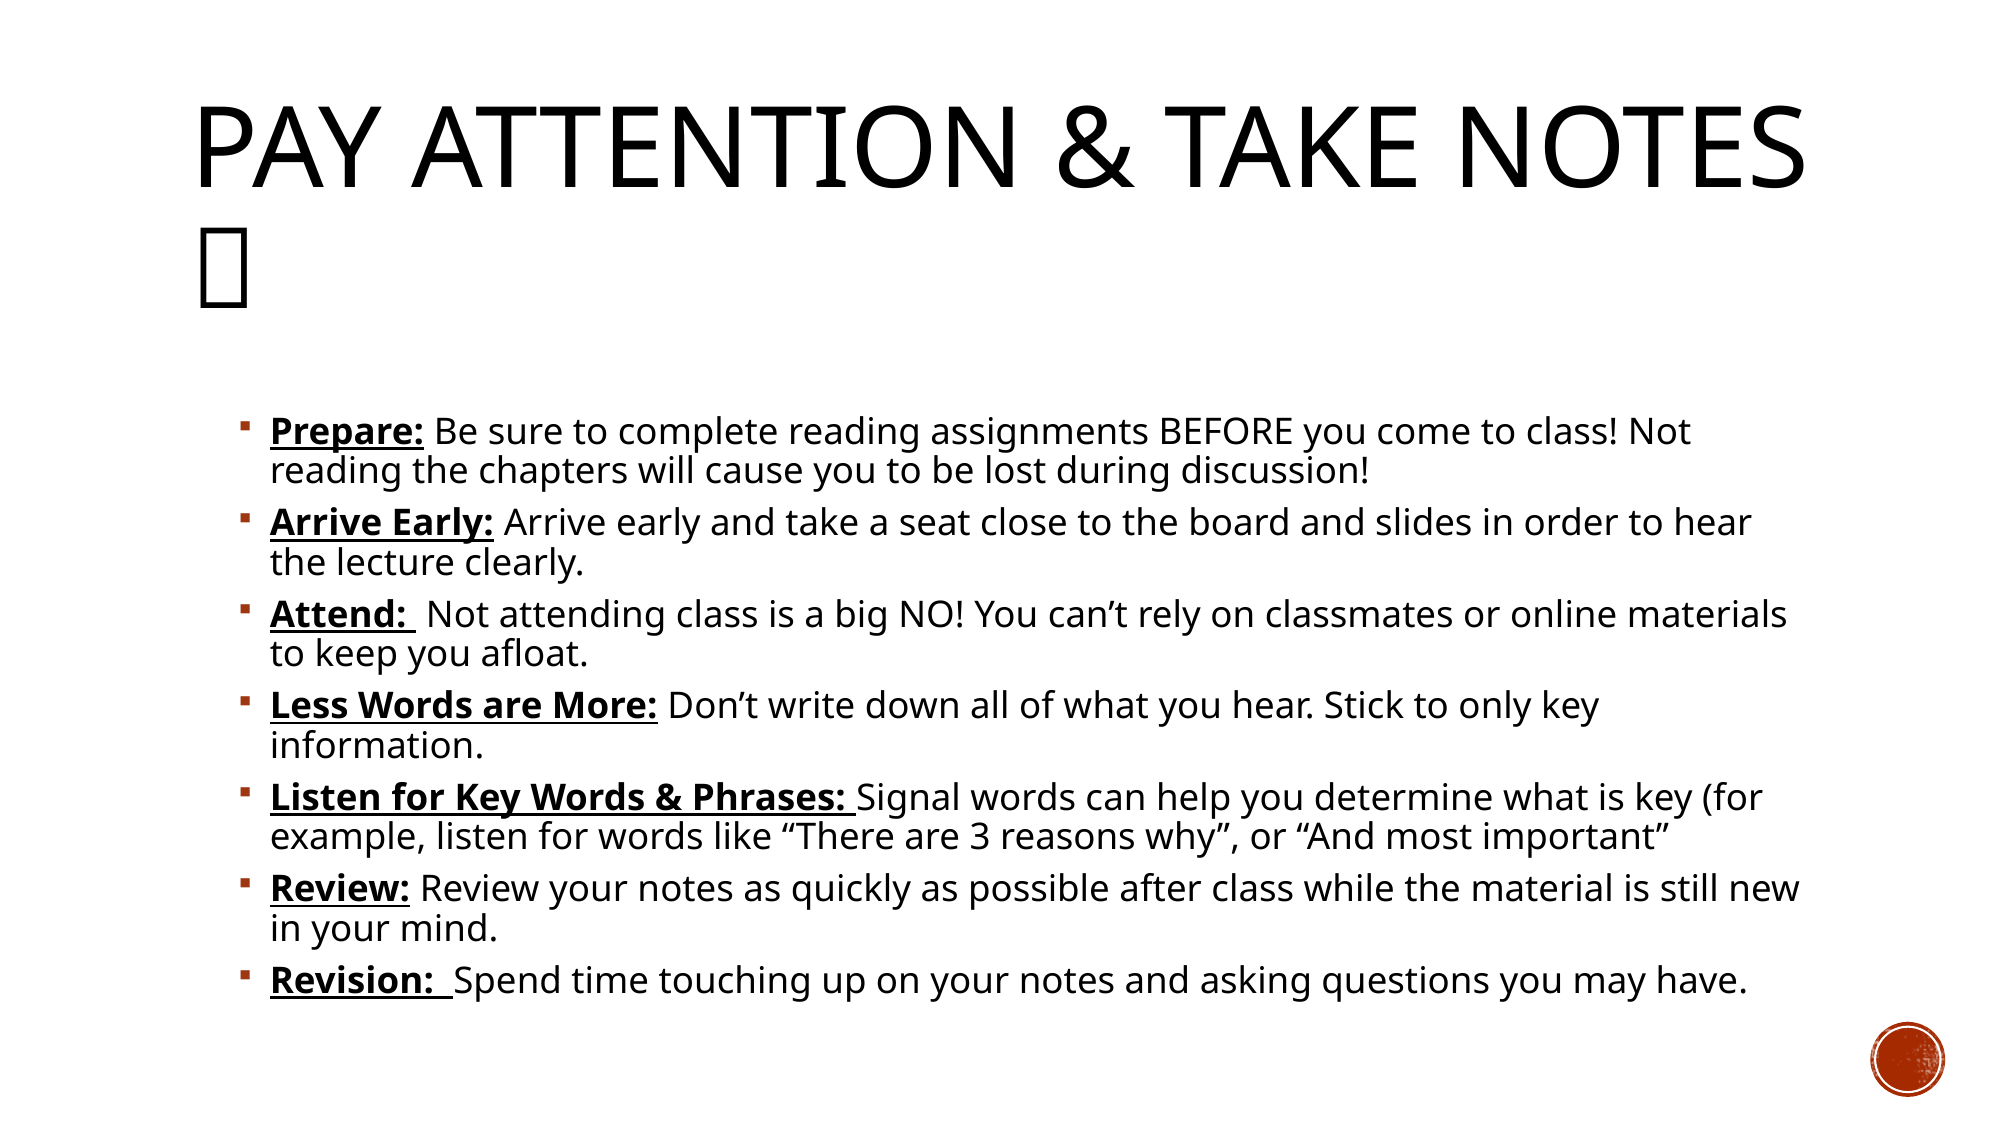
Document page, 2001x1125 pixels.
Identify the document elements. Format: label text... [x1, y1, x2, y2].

title Pay Attention & Take Notes  [175, 79, 1826, 344]
list Prepare: Be sure to complete reading assignments BEFORE you come to class! Not reading the chapters will cause you to be lost during discussion! Arrive Early: Arrive early and take a seat close to the board and slides in order to hear the lecture clearly. Attend: Not attending class is a big NO! You can’t rely on classmates or online materials to keep you afloat. Less Words are More: Don’t write down all of what you hear. Stick to only key information. Listen for Key Words & Phrases: Signal words can help you determine what is key (for example, listen for words like “There are 3 reasons why”, or “And most important” Review: Review your notes as quickly as possible after class while the material is still new in your mind. Revision: Spend time touching up on your notes and asking questions you may have. [175, 348, 1826, 1013]
